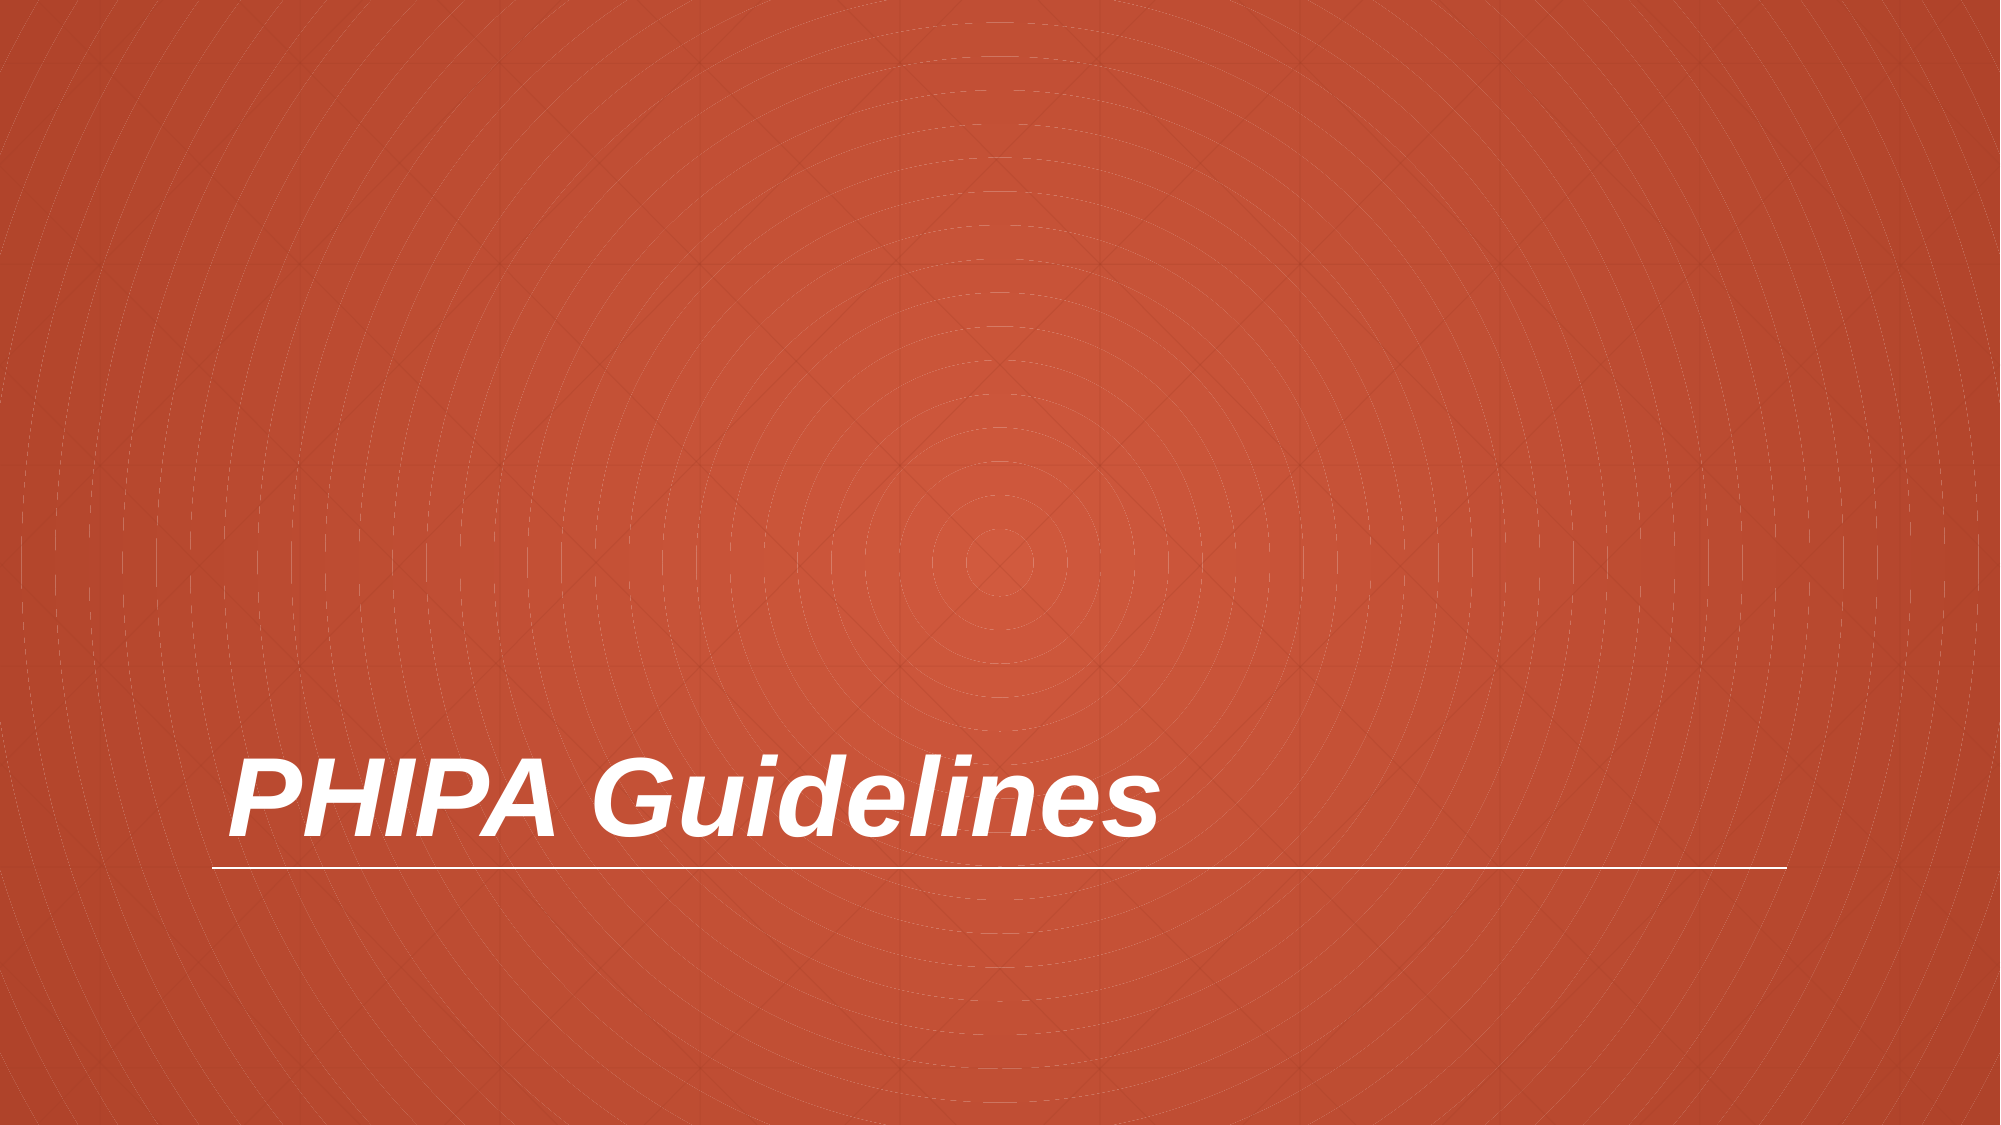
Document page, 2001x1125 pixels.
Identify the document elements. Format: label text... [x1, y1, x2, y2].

title PHIPA Guidelines [212, 416, 1788, 867]
